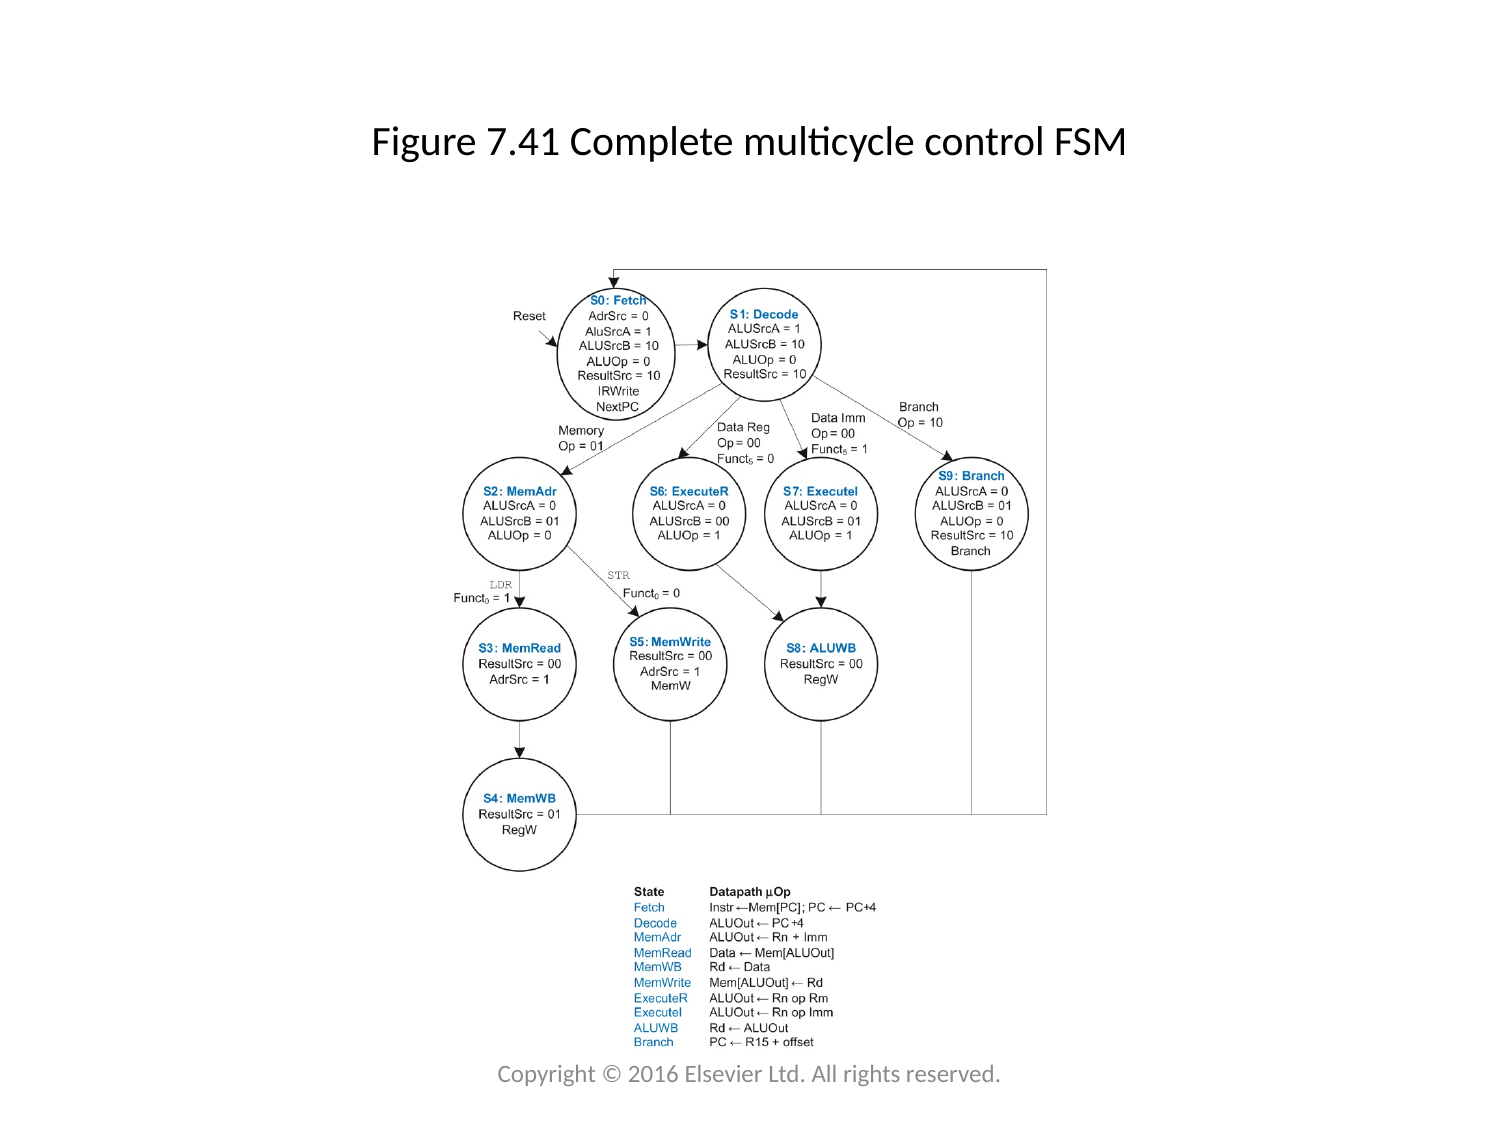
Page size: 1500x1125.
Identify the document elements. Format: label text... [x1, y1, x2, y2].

footer Copyright © 2016 Elsevier Ltd. All rights reserved. [431, 1042, 1069, 1103]
title Figure 7.41 Complete multicycle control FSM [75, 45, 1425, 233]
picture [453, 269, 1047, 1051]
